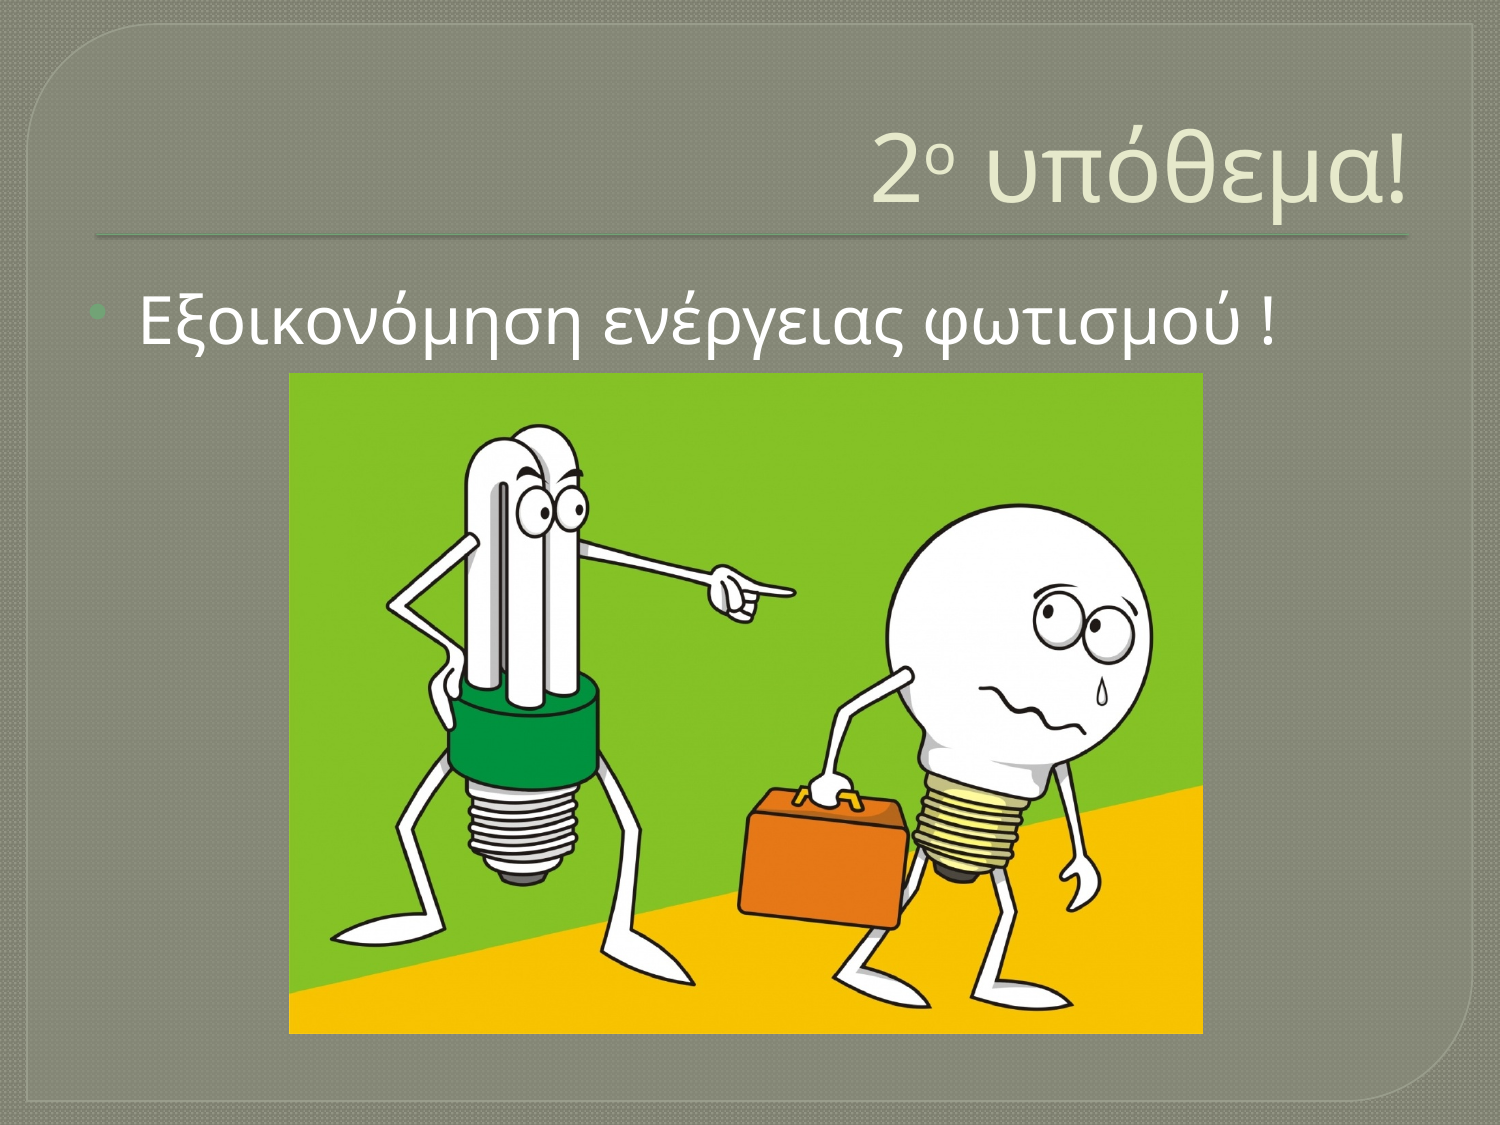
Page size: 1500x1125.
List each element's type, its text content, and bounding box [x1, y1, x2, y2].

picture [288, 373, 1203, 1034]
title 2ο υπόθεμα! [75, 41, 1425, 230]
list Εξοικονόμηση ενέργειας φωτισμού ! [75, 270, 1425, 1013]
